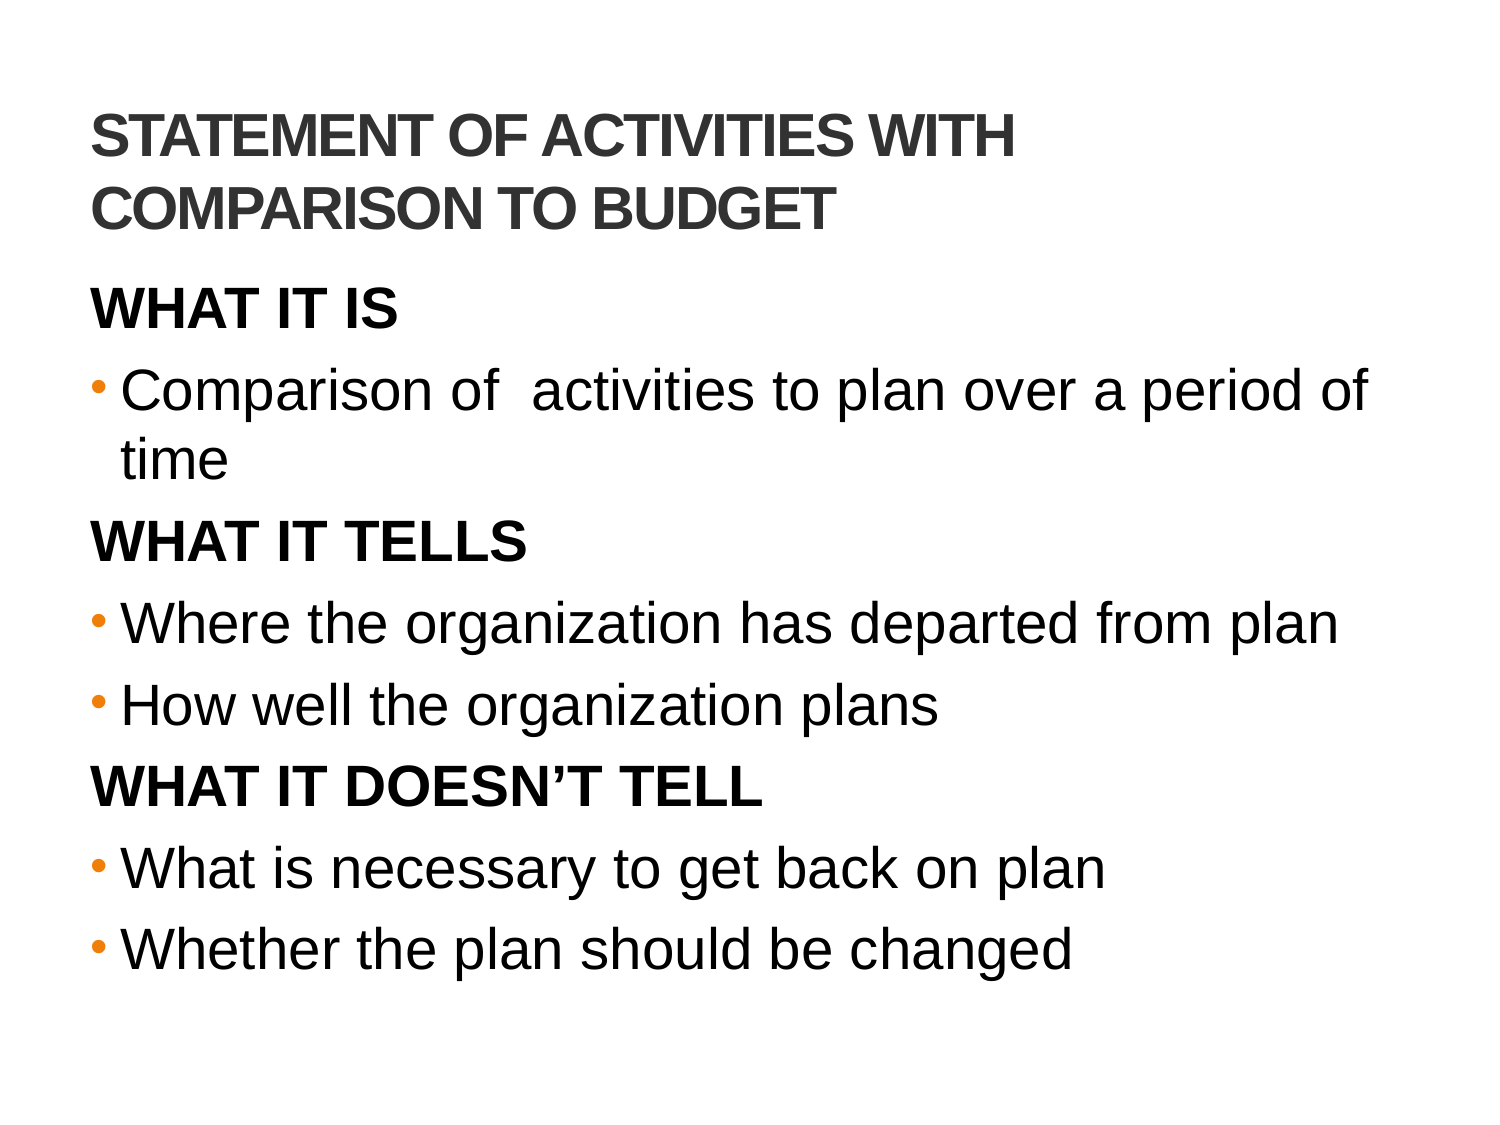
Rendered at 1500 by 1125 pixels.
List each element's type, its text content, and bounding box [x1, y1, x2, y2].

list WHAT IT IS Comparison of activities to plan over a period of time WHAT IT TELLS Where the organization has departed from plan How well the organization plans WHAT IT DOESN’T TELL What is necessary to get back on plan Whether the plan should be changed [75, 262, 1425, 1063]
title STATEMENT OF ACTIVITIES WITH COMPARISON TO BUDGET [75, 87, 1425, 250]
